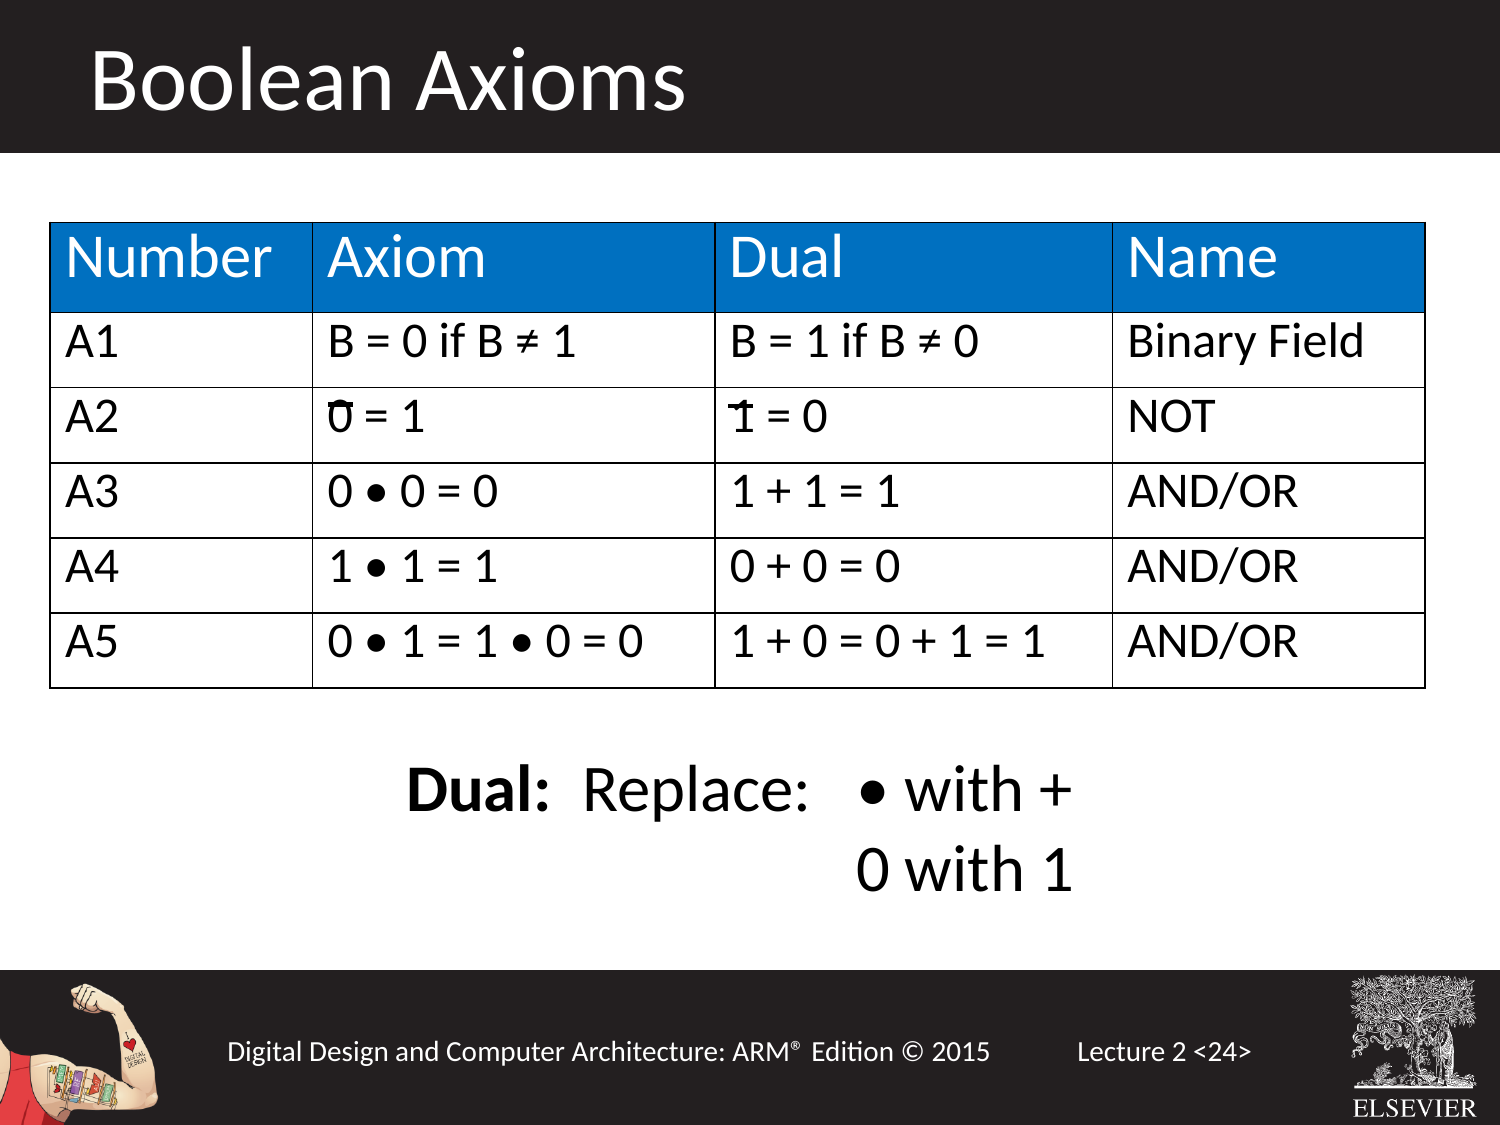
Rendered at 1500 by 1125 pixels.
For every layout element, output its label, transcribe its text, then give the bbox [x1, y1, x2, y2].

table_cell 0 + 0 = 0 [716, 539, 1112, 612]
table_header Name [1113, 223, 1424, 312]
table_cell 0 • 0 = 0 [313, 464, 714, 537]
table_cell B = 0 if B ≠ 1 [313, 313, 714, 387]
text_box Dual: Replace: • with + 0 with 1 [391, 737, 1103, 913]
table_cell A1 [51, 313, 312, 387]
table_cell 0 • 1 = 1 • 0 = 0 [313, 614, 714, 687]
table_cell AND/OR [1113, 539, 1424, 612]
table_cell 1 + 0 = 0 + 1 = 1 [716, 614, 1112, 687]
table_header Dual [716, 223, 1112, 312]
table_cell B = 1 if B ≠ 0 [716, 313, 1112, 387]
table_cell Binary Field [1113, 313, 1424, 387]
text_box Boolean Axioms [75, 11, 1375, 136]
table_cell 1 • 1 = 1 [313, 539, 714, 612]
table_cell 1 = 0 [716, 388, 1112, 462]
table_cell NOT [1113, 388, 1424, 462]
table_cell A4 [51, 539, 312, 612]
picture [1350, 974, 1477, 1117]
table_cell AND/OR [1113, 464, 1424, 537]
table_cell A5 [51, 614, 312, 687]
table_cell AND/OR [1113, 614, 1424, 687]
table_header Axiom [313, 223, 714, 312]
table_cell 1 + 1 = 1 [716, 464, 1112, 537]
table_cell A3 [51, 464, 312, 537]
table_cell 0 = 1 [313, 388, 714, 462]
table_cell A2 [51, 388, 312, 462]
table_header Number [51, 223, 312, 312]
picture [0, 979, 163, 1125]
